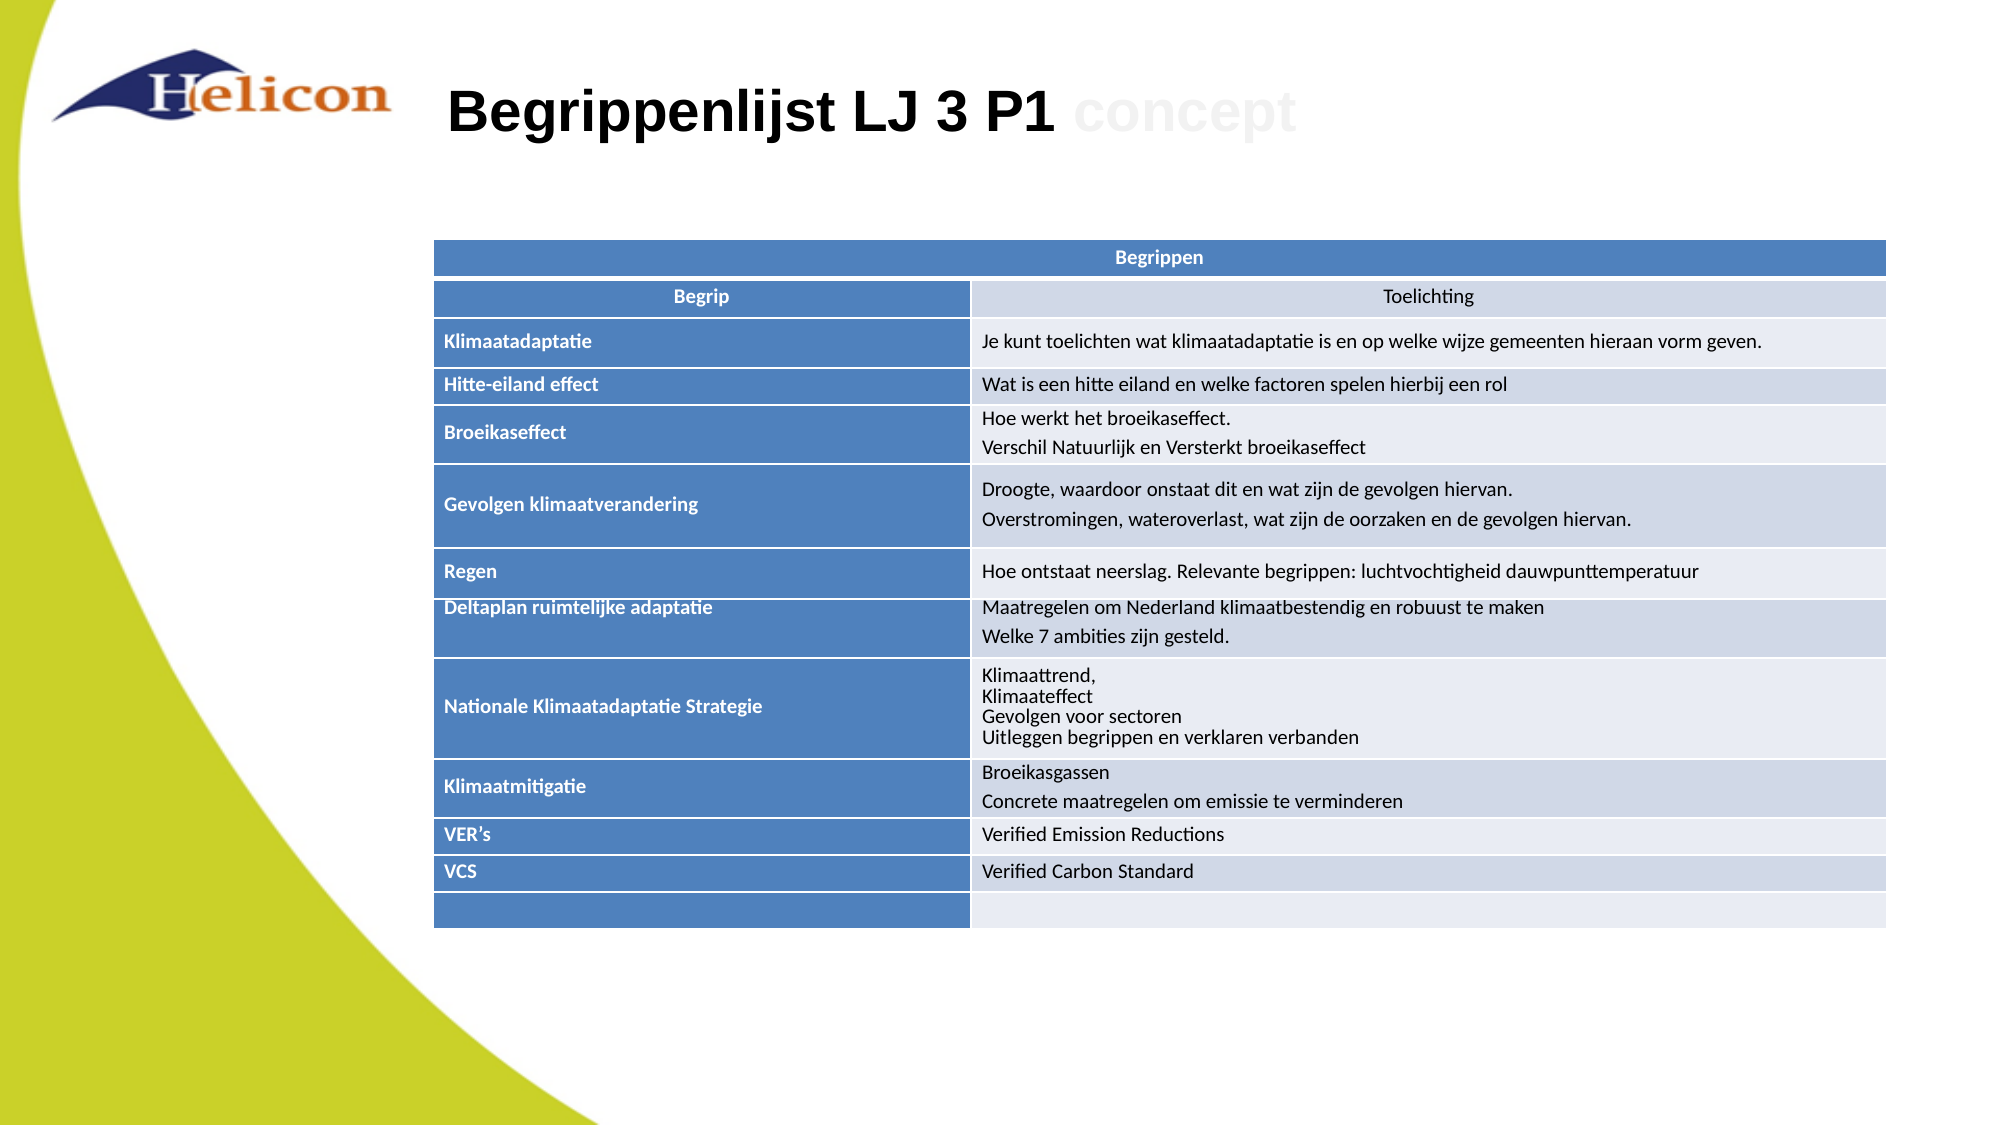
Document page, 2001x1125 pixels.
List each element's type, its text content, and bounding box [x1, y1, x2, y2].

table_cell Gevolgen klimaatverandering [434, 465, 970, 547]
table_cell Wat is een hitte eiland en welke factoren spelen hierbij een rol [972, 369, 1886, 404]
table_cell Verified Emission Reductions [972, 819, 1886, 854]
table_cell Klimaattrend, Klimaateffect Gevolgen voor sectoren Uitleggen begrippen en verklaren verbanden [972, 659, 1886, 758]
table_cell Broeikaseffect [434, 406, 970, 463]
table_cell Verified Carbon Standard [972, 856, 1886, 891]
table_cell Begrip [434, 281, 970, 317]
table_cell Maatregelen om Nederland klimaatbestendig en robuust te maken Welke 7 ambities zijn gesteld. [972, 600, 1886, 657]
table_cell Klimaatadaptatie [434, 319, 970, 367]
table_header Begrippen [434, 240, 1886, 276]
table_cell Hoe ontstaat neerslag. Relevante begrippen: luchtvochtigheid dauwpunttemperatuur [972, 549, 1886, 598]
table_cell VCS [434, 856, 970, 891]
title Begrippenlijst LJ 3 P1 concept [432, 54, 1887, 161]
table_cell Hitte-eiland effect [434, 369, 970, 404]
table_cell Nationale Klimaatadaptatie Strategie [434, 659, 970, 758]
table_cell Hoe werkt het broeikaseffect. Verschil Natuurlijk en Versterkt broeikaseffect [972, 406, 1886, 463]
table_cell VER’s [434, 819, 970, 854]
table_cell Toelichting [972, 281, 1886, 317]
table_cell Regen [434, 549, 970, 598]
table_cell [972, 893, 1886, 928]
table_cell Broeikasgassen Concrete maatregelen om emissie te verminderen [972, 760, 1886, 817]
table_cell Droogte, waardoor onstaat dit en wat zijn de gevolgen hiervan. Overstromingen, wateroverlast, wat zijn de oorzaken en de gevolgen hiervan. [972, 465, 1886, 547]
table_cell Deltaplan ruimtelijke adaptatie [434, 600, 970, 657]
table_cell Klimaatmitigatie [434, 760, 970, 817]
picture [0, 0, 2000, 1125]
table_cell [434, 893, 970, 928]
table_cell Je kunt toelichten wat klimaatadaptatie is en op welke wijze gemeenten hieraan vorm geven. [972, 319, 1886, 367]
